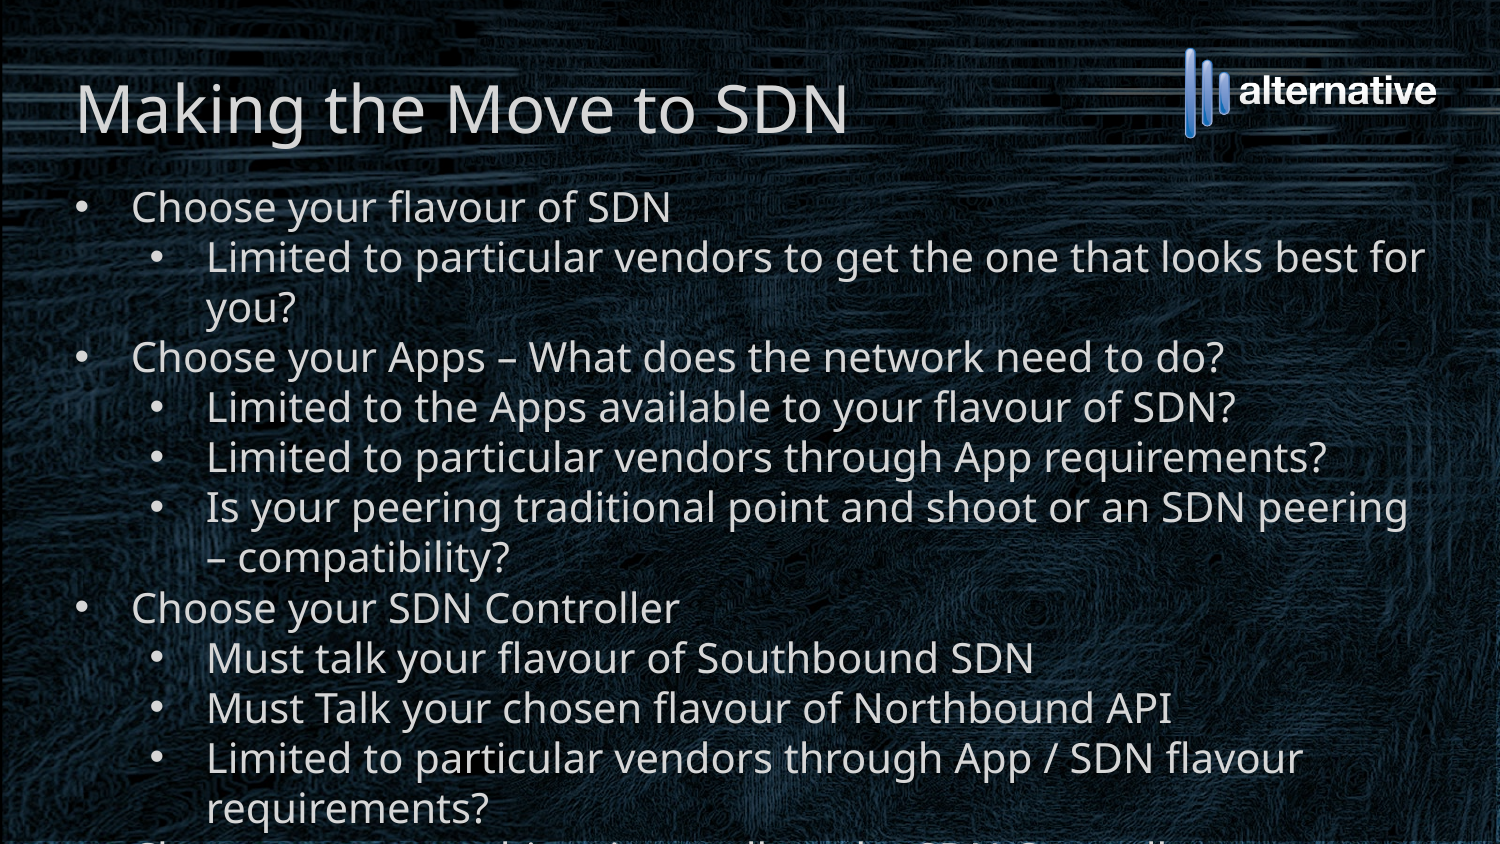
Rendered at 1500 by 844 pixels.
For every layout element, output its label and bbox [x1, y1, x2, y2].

picture [2, 0, 1500, 844]
text_box [111, 162, 1383, 836]
